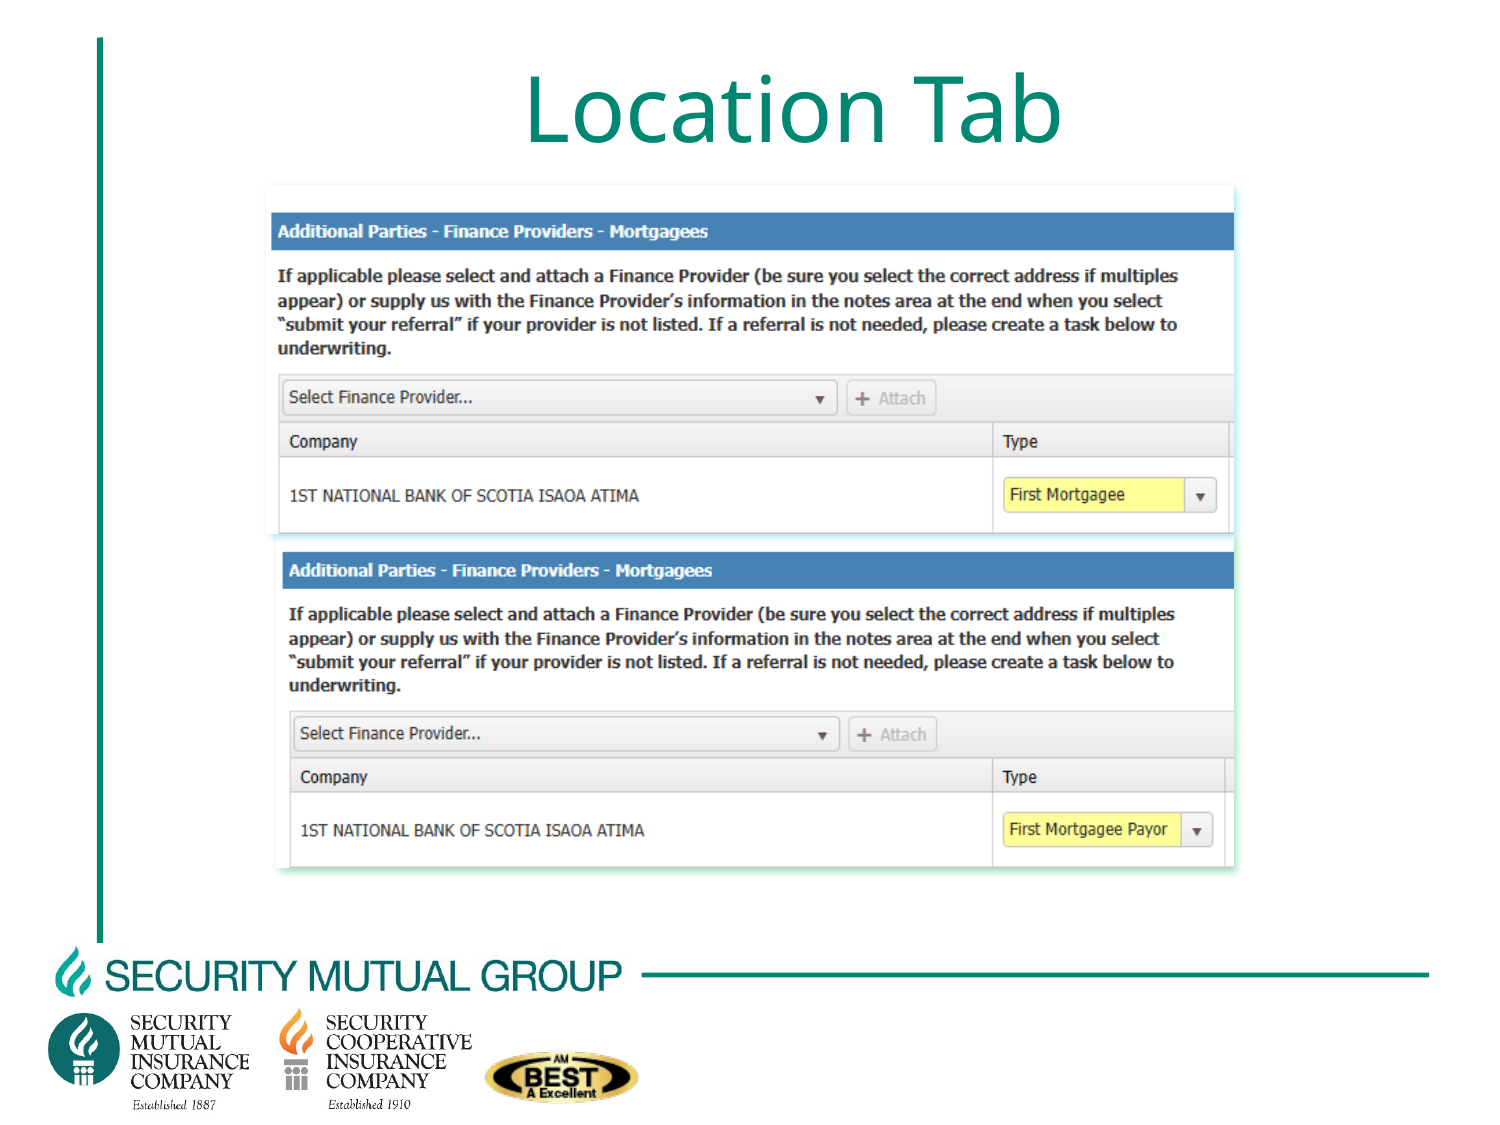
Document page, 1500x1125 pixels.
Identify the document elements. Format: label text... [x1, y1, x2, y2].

title Location Tab [162, 50, 1425, 163]
picture [23, 943, 650, 1118]
picture [266, 184, 1234, 868]
